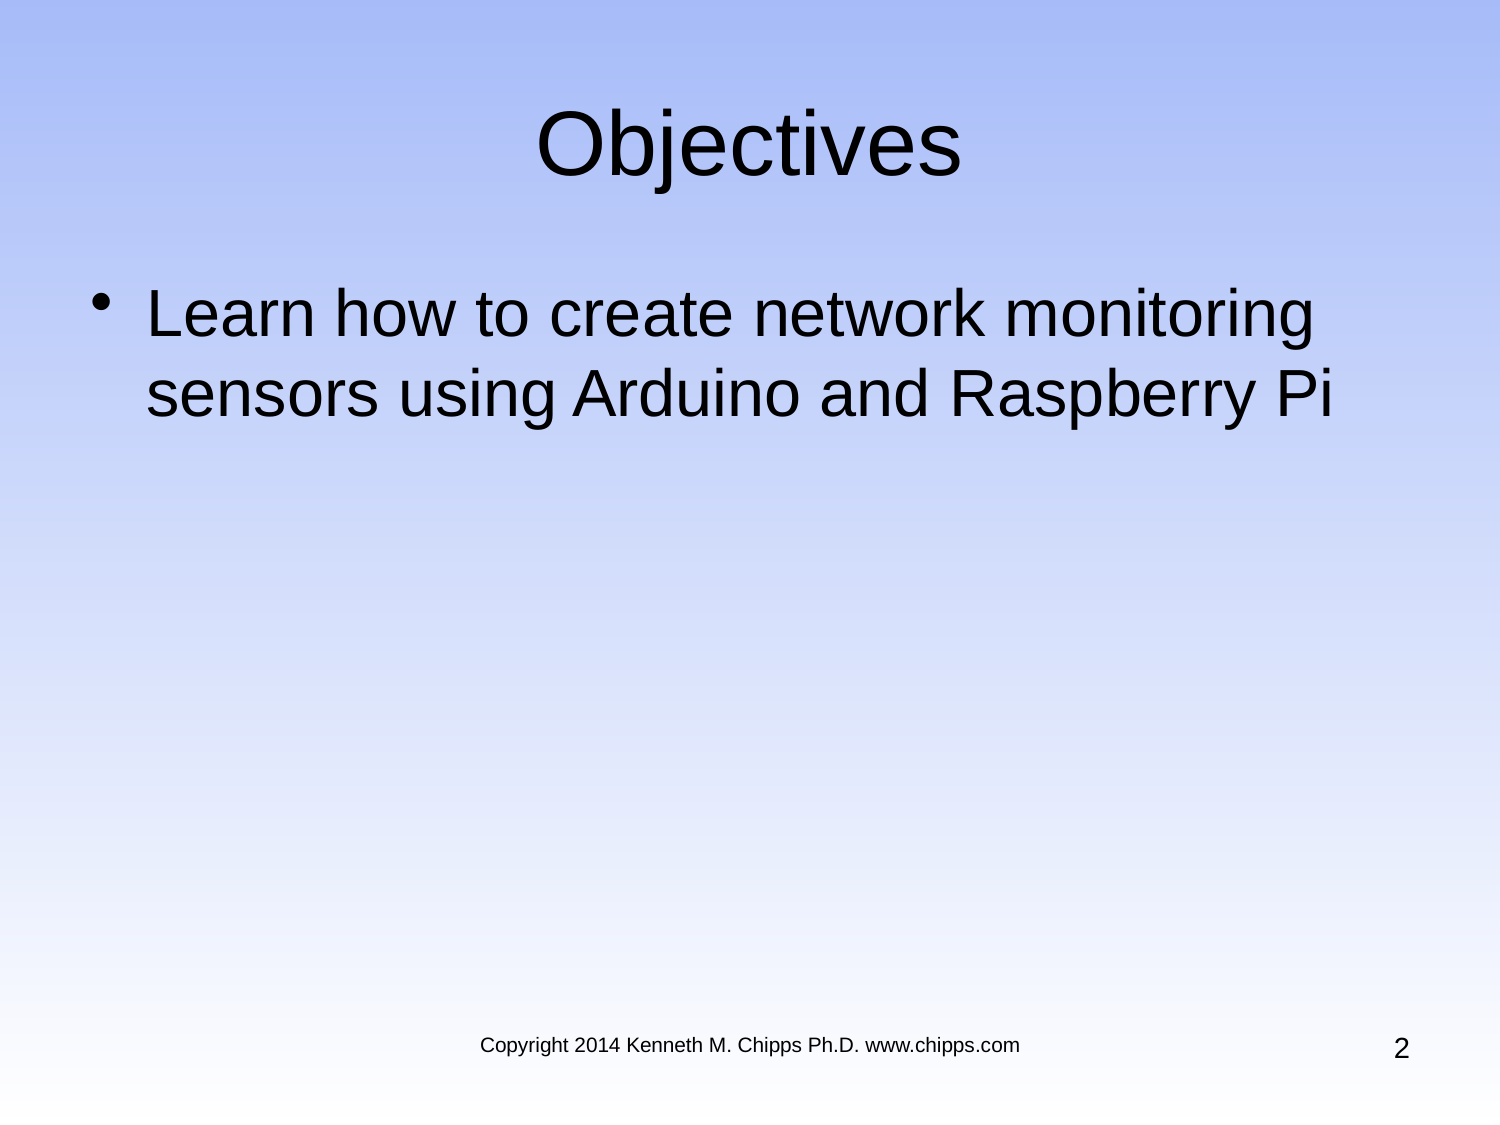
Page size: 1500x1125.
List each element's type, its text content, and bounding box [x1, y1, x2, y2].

slide_number 2 [1074, 1021, 1426, 1101]
list Learn how to create network monitoring sensors using Arduino and Raspberry Pi [74, 262, 1426, 1006]
title Objectives [74, 44, 1426, 233]
footer Copyright 2014 Kenneth M. Chipps Ph.D. www.chipps.com [449, 1024, 1051, 1103]
